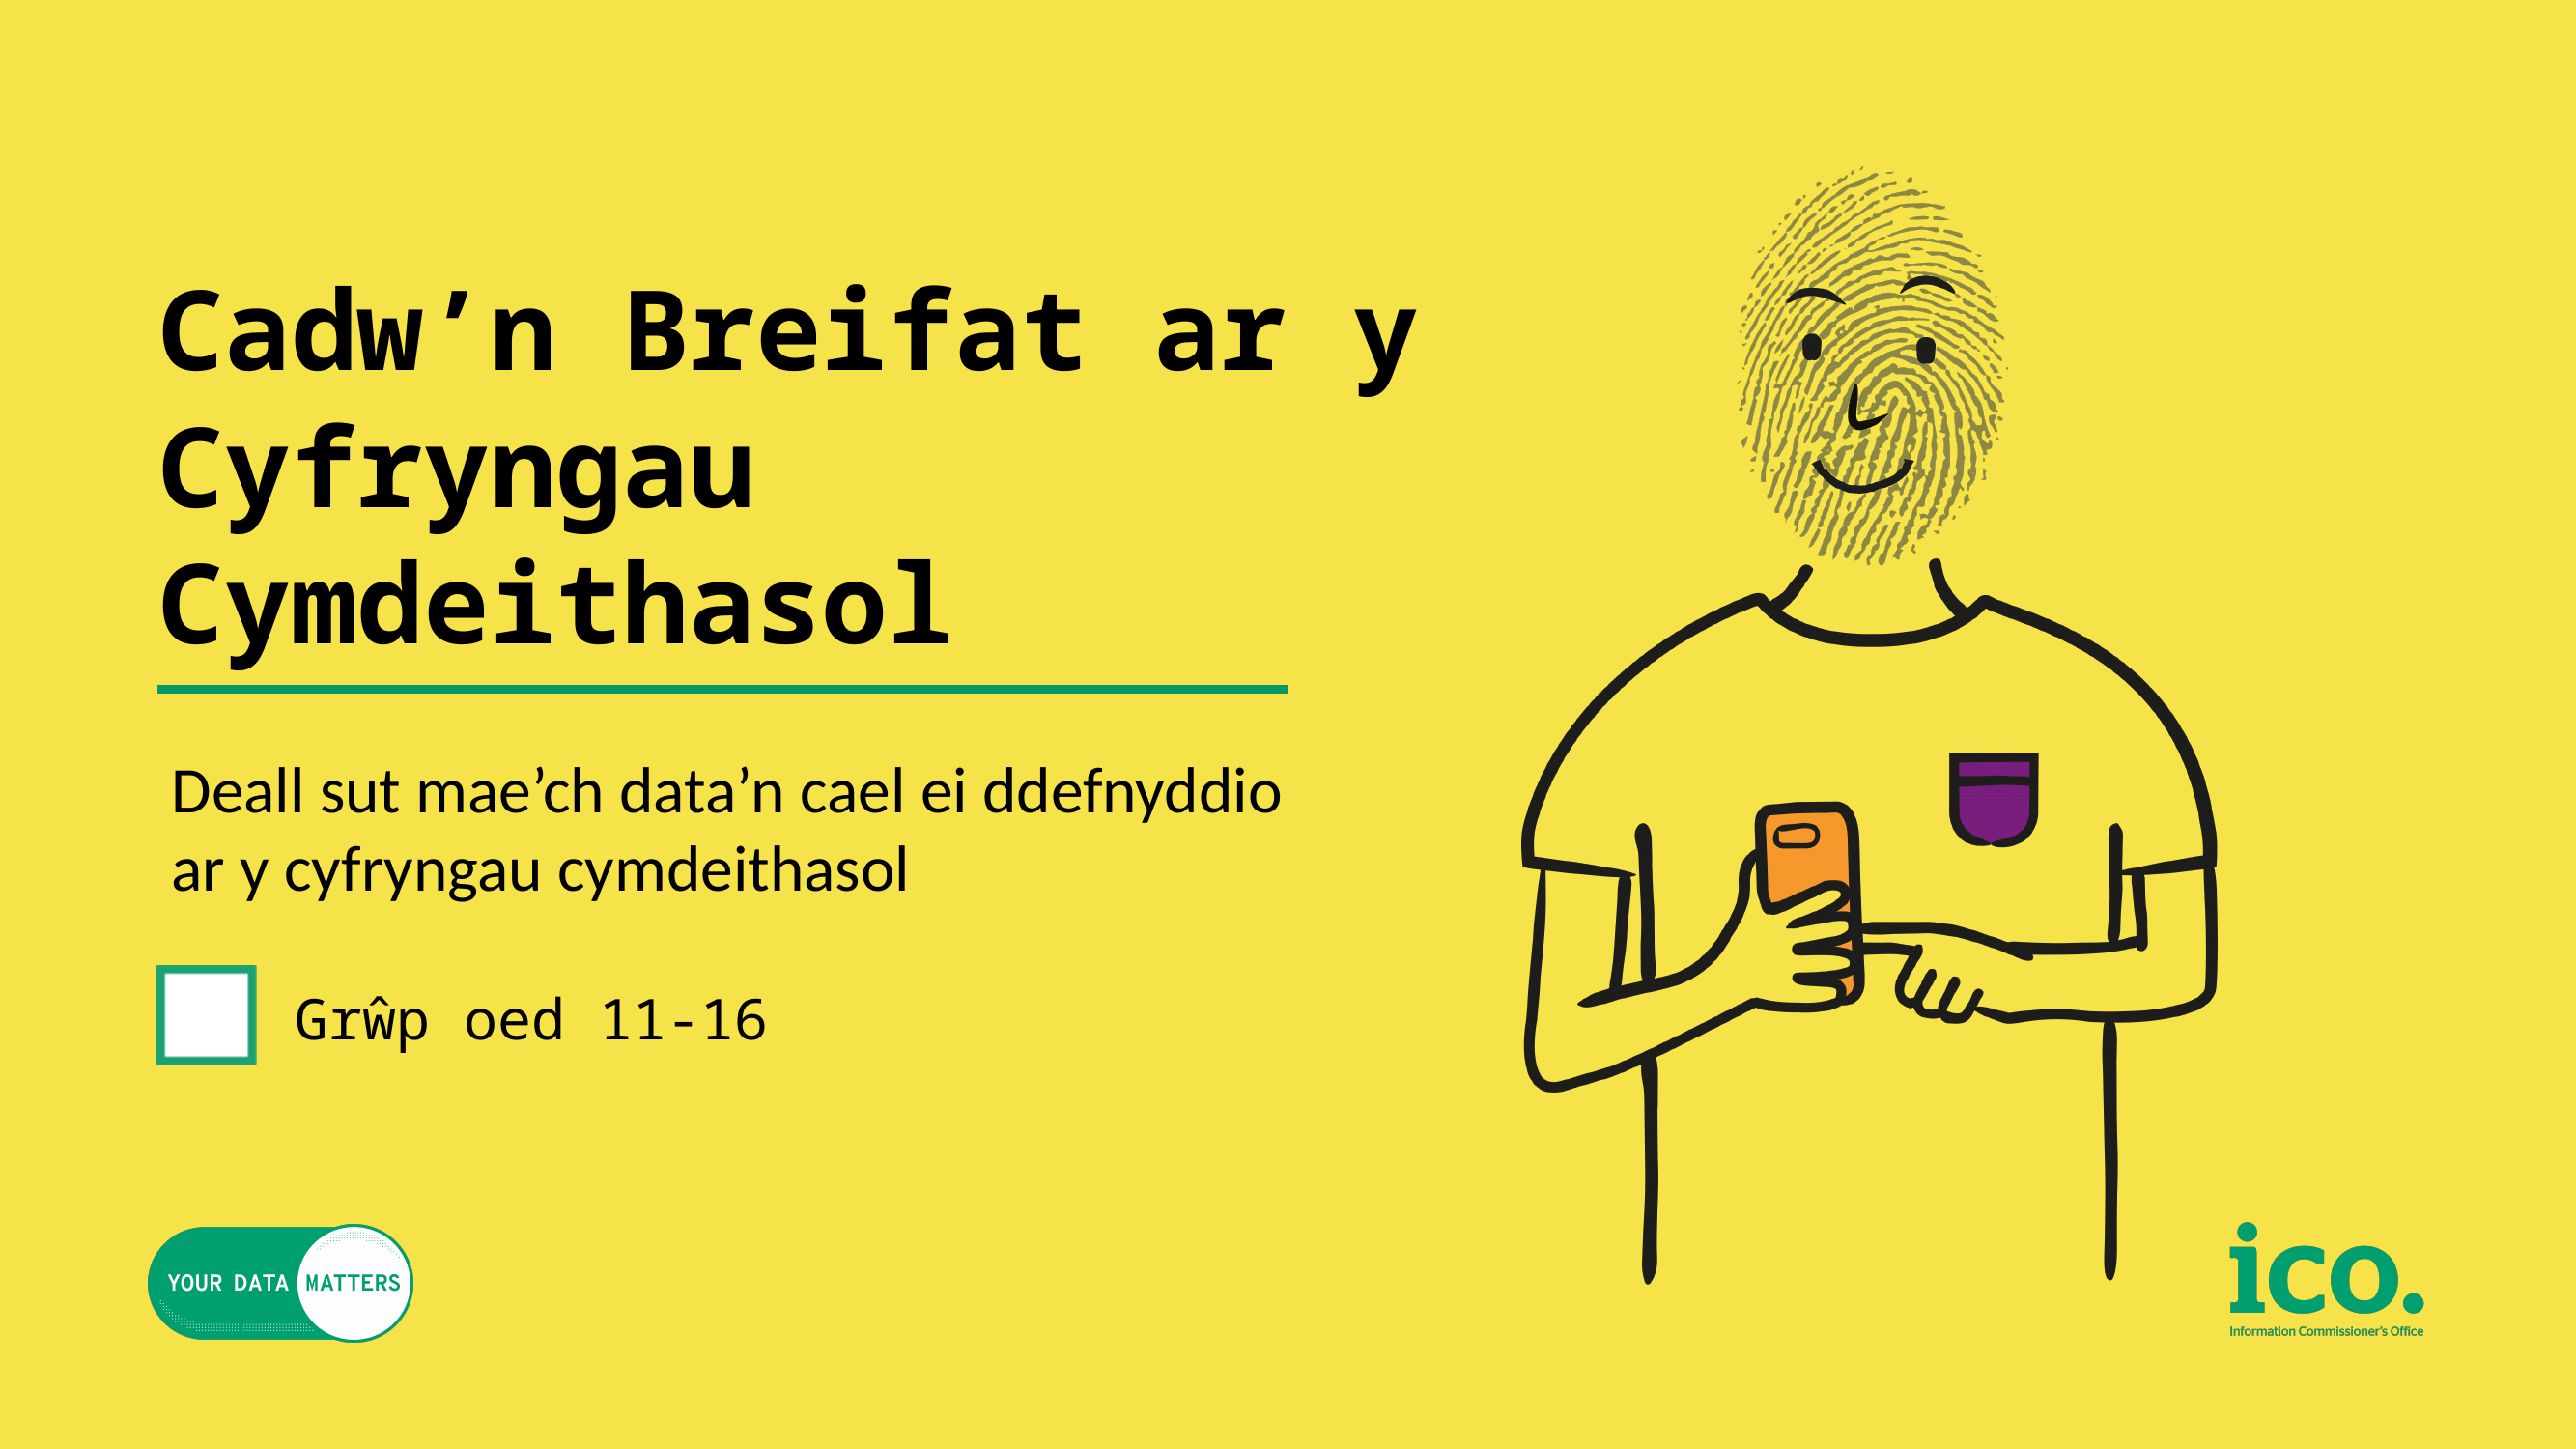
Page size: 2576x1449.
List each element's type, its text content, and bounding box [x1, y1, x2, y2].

picture [148, 1224, 413, 1343]
text_box Cadw’n Breifat ar y Cyfryngau Cymdeithasol [143, 516, 1521, 674]
picture [156, 965, 257, 1065]
text_box Deall sut mae’ch data’n cael ei ddefnyddio ar y cyfryngau cymdeithasol [156, 740, 1311, 966]
picture [1521, 164, 2450, 1368]
text_box Grŵp oed 11-16 [295, 983, 802, 1064]
